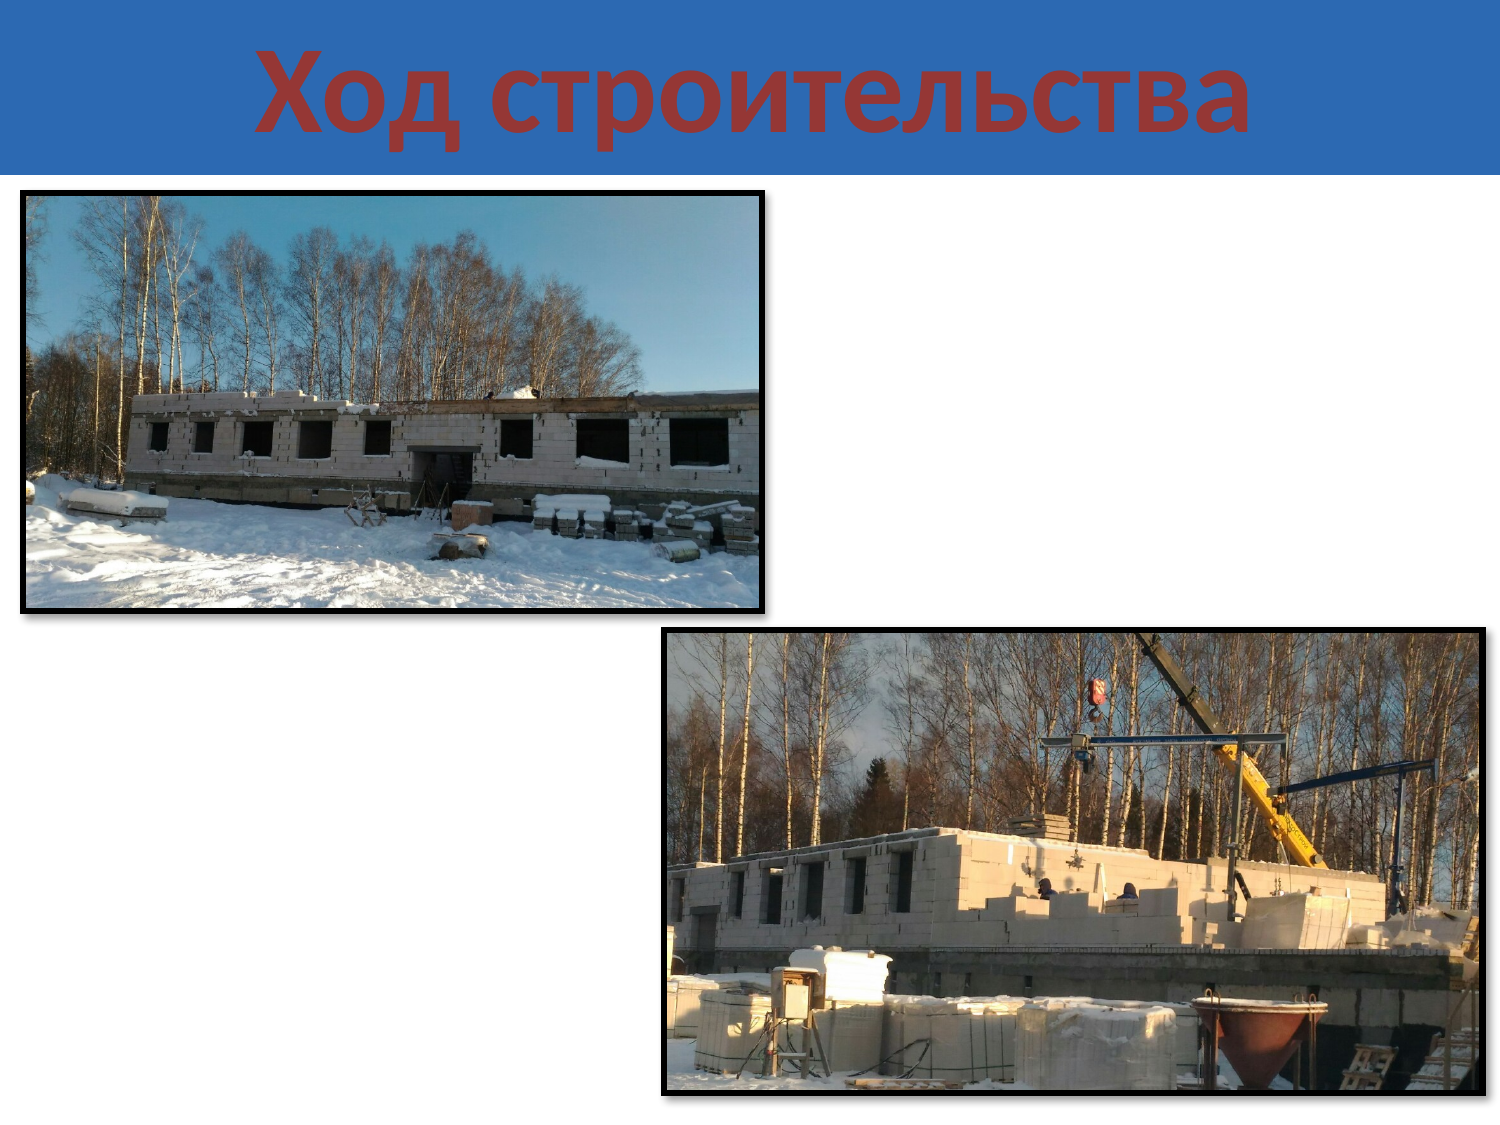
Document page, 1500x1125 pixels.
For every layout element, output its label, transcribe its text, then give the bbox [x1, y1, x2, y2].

text_box [0, 0, 1500, 175]
picture [26, 195, 759, 609]
picture [667, 633, 1480, 1091]
text_box Ход строительства [64, 0, 1445, 165]
